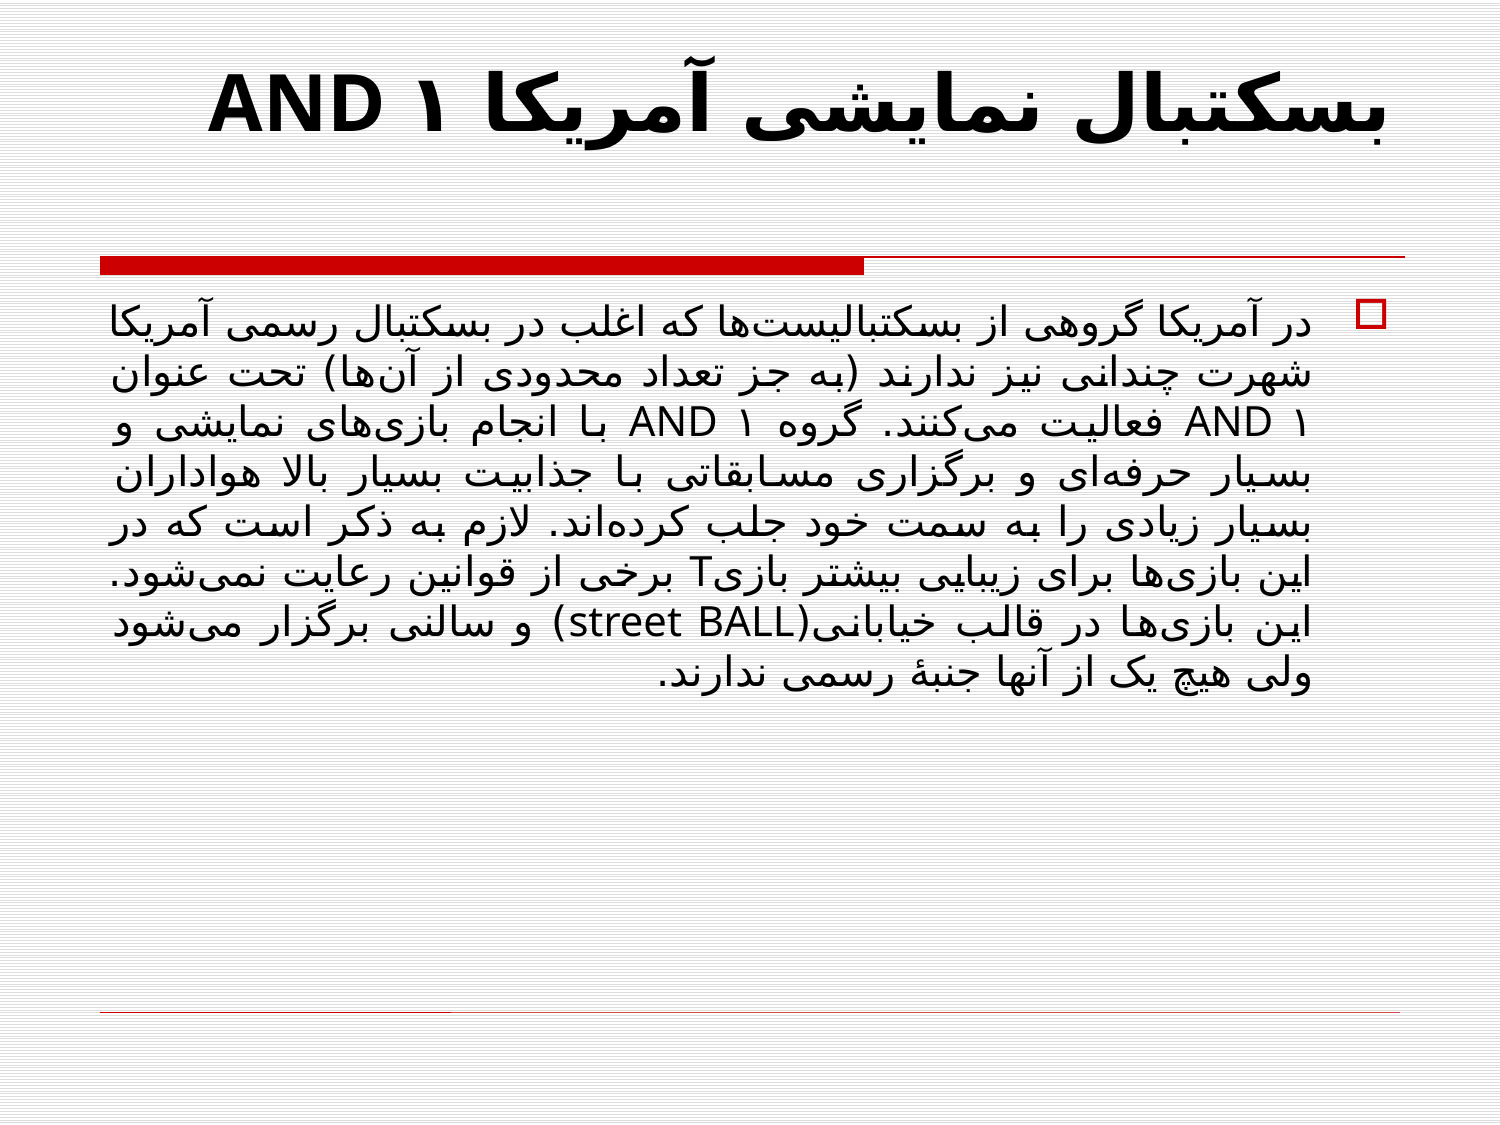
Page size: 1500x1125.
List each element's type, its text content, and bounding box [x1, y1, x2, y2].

list در آمریکا گروهی از بسکتبالیست‌ها که اغلب در بسکتبال رسمی آمریکا شهرت چندانی نیز ندارند (به جز تعداد محدودی از آن‌ها) تحت عنوان AND ۱ فعالیت می‌کنند. گروه AND ۱ با انجام بازی‌های نمایشی و بسیار حرفه‌ای و برگزاری مسابقاتی با جذابیت بسیار بالا هواداران بسیار زیادی را به سمت خود جلب کرده‌اند. لازم به ذکر است که در این بازی‌ها برای زیبایی بیشتر بازیT برخی از قوانین رعایت نمی‌شود. این بازی‌ها در قالب خیابانی(street BALL) و سالنی برگزار می‌شود ولی هیچ یک از آنها جنبهٔ رسمی ندارند. [92, 287, 1406, 988]
title بسکتبال نمایشی آمریکا AND ۱ [93, 49, 1407, 250]
